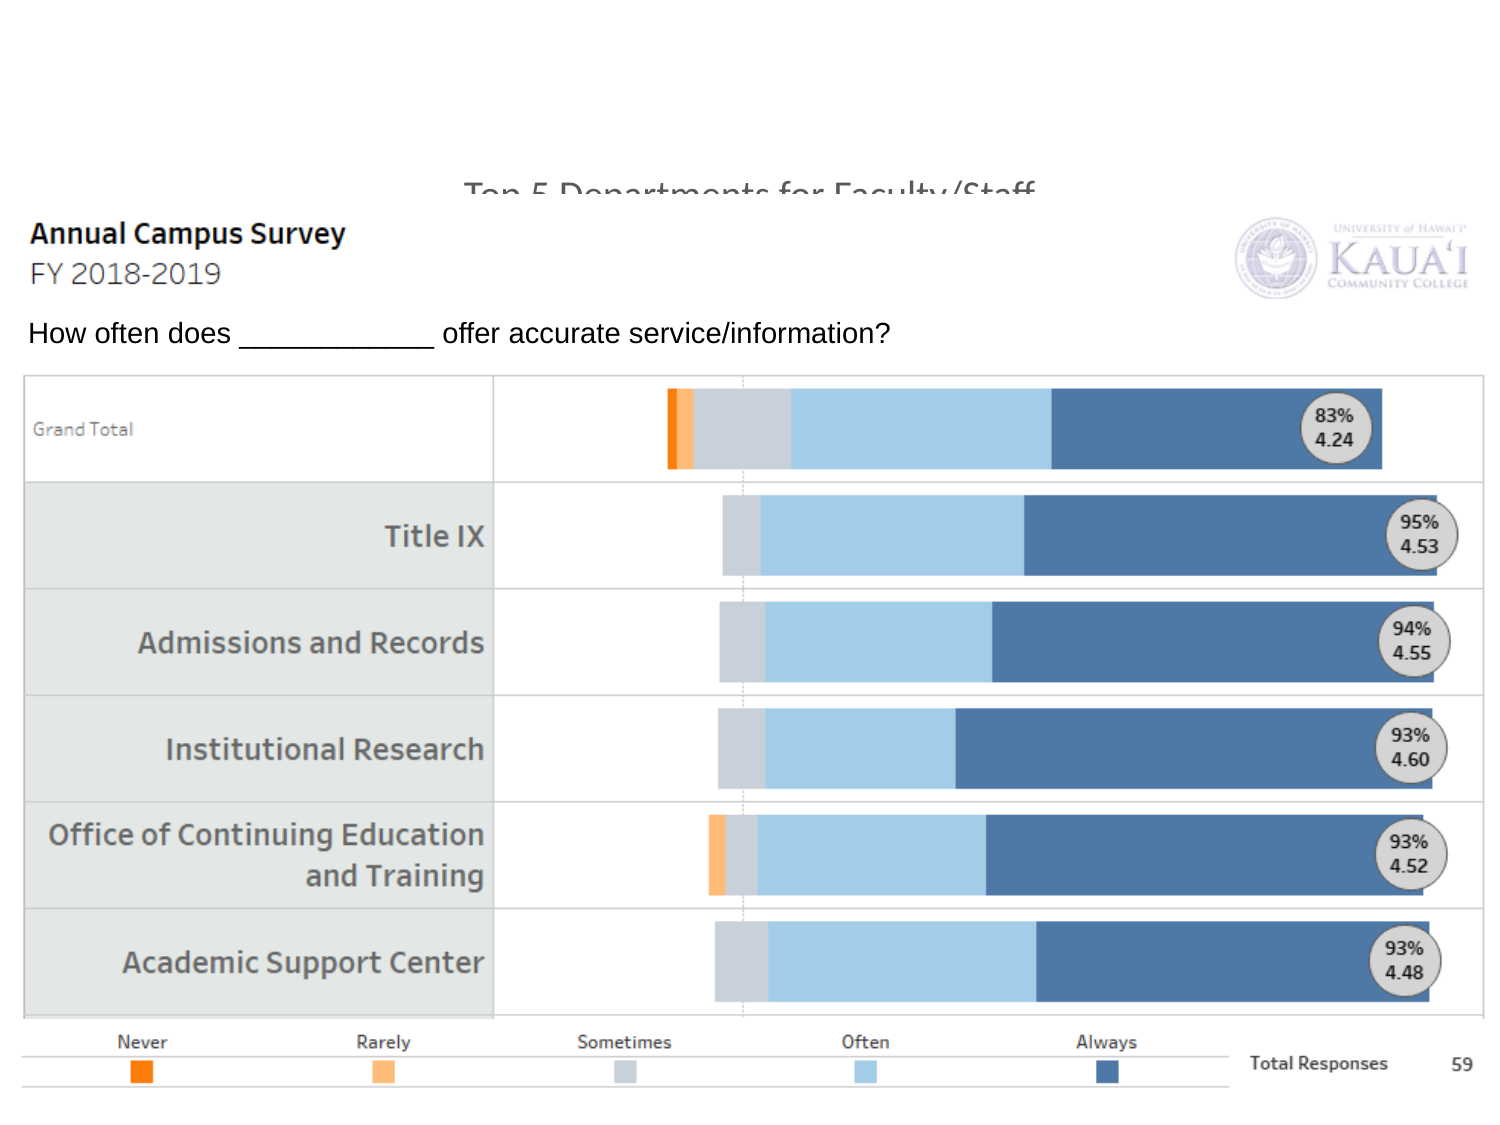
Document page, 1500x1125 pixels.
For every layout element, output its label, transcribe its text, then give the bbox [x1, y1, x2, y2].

picture [13, 366, 1486, 1019]
picture [13, 1023, 1489, 1110]
title Top 5 Departments for Faculty/Staff [103, 14, 1397, 192]
text_box How often does ____________ offer accurate service/information? [13, 316, 1474, 357]
picture [8, 193, 1486, 308]
